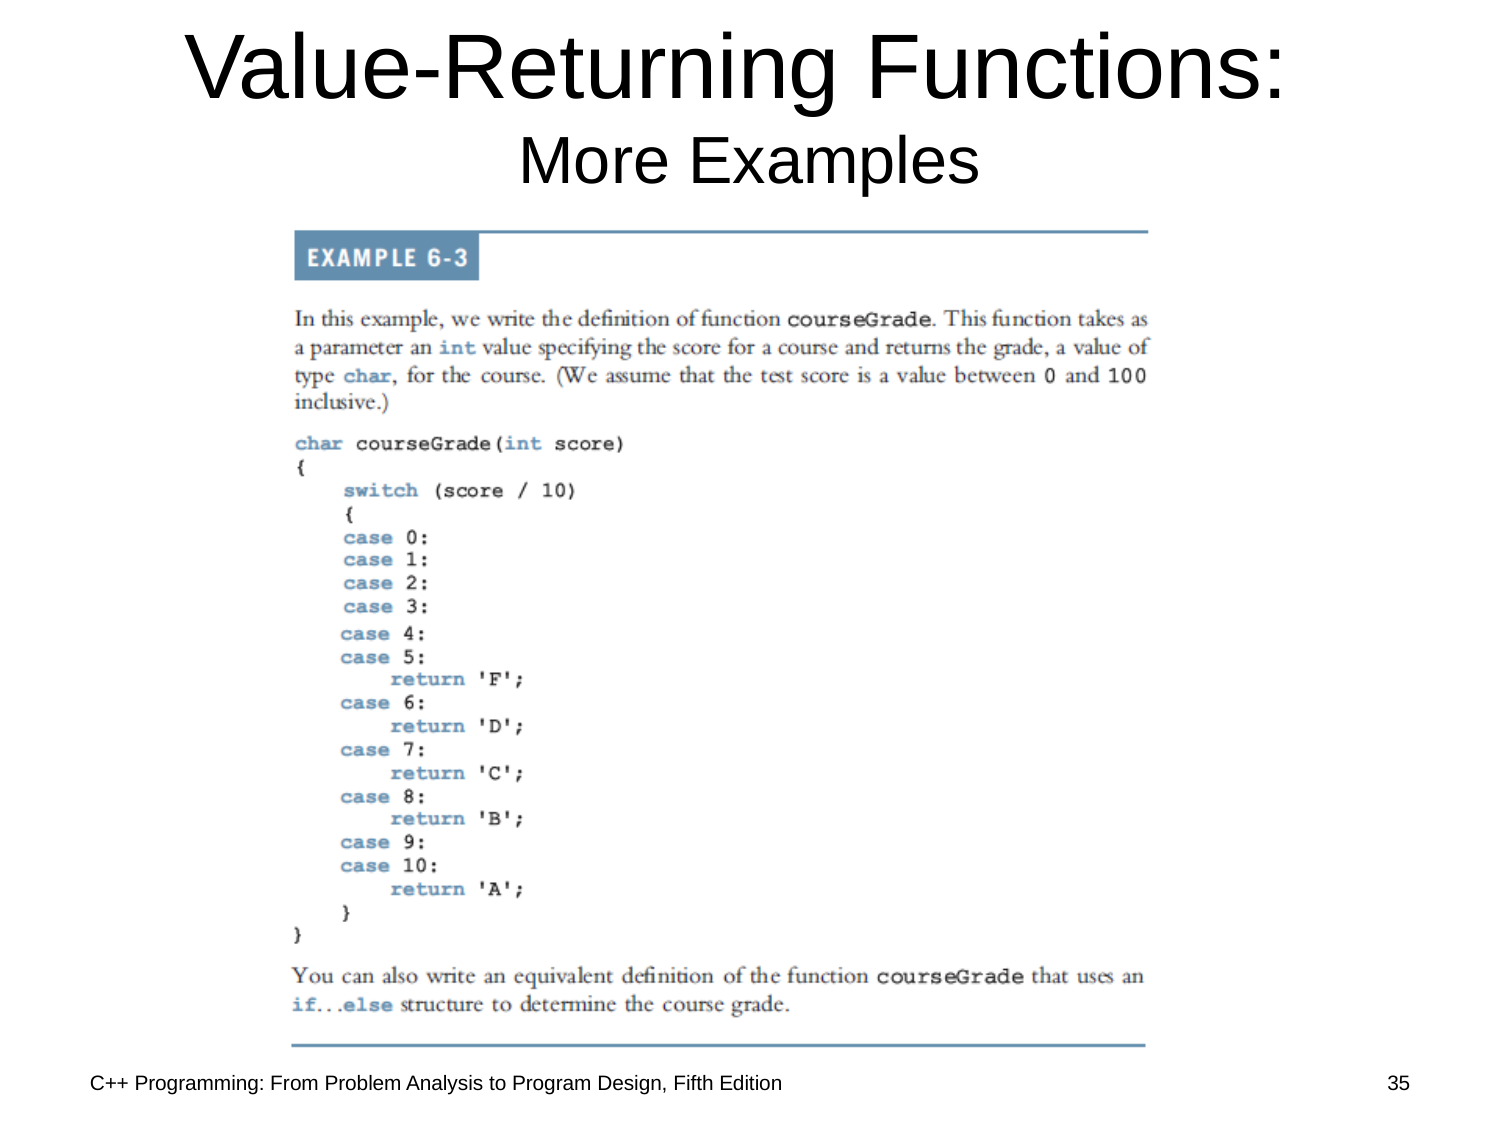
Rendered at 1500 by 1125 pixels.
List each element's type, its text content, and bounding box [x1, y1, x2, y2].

text_box Value-Returning Functions: More Examples [74, 0, 1425, 188]
picture [287, 218, 1187, 1063]
